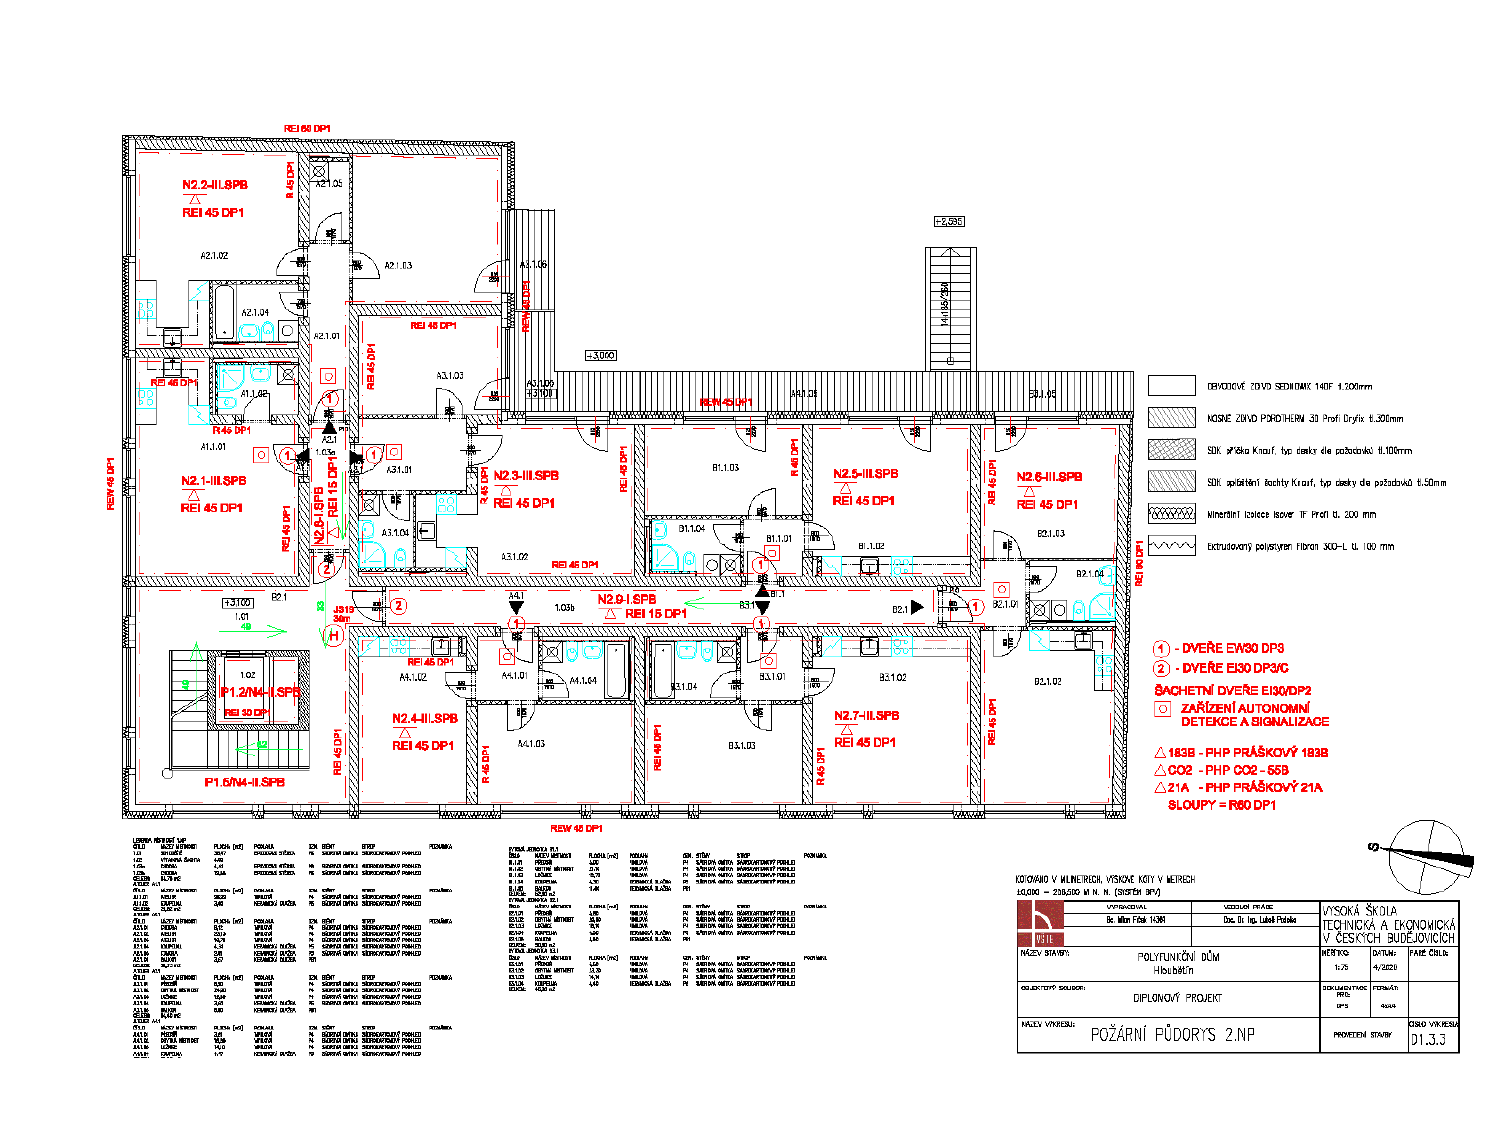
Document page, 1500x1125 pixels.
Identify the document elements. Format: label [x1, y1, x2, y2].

text_box [2, 42, 1500, 1102]
